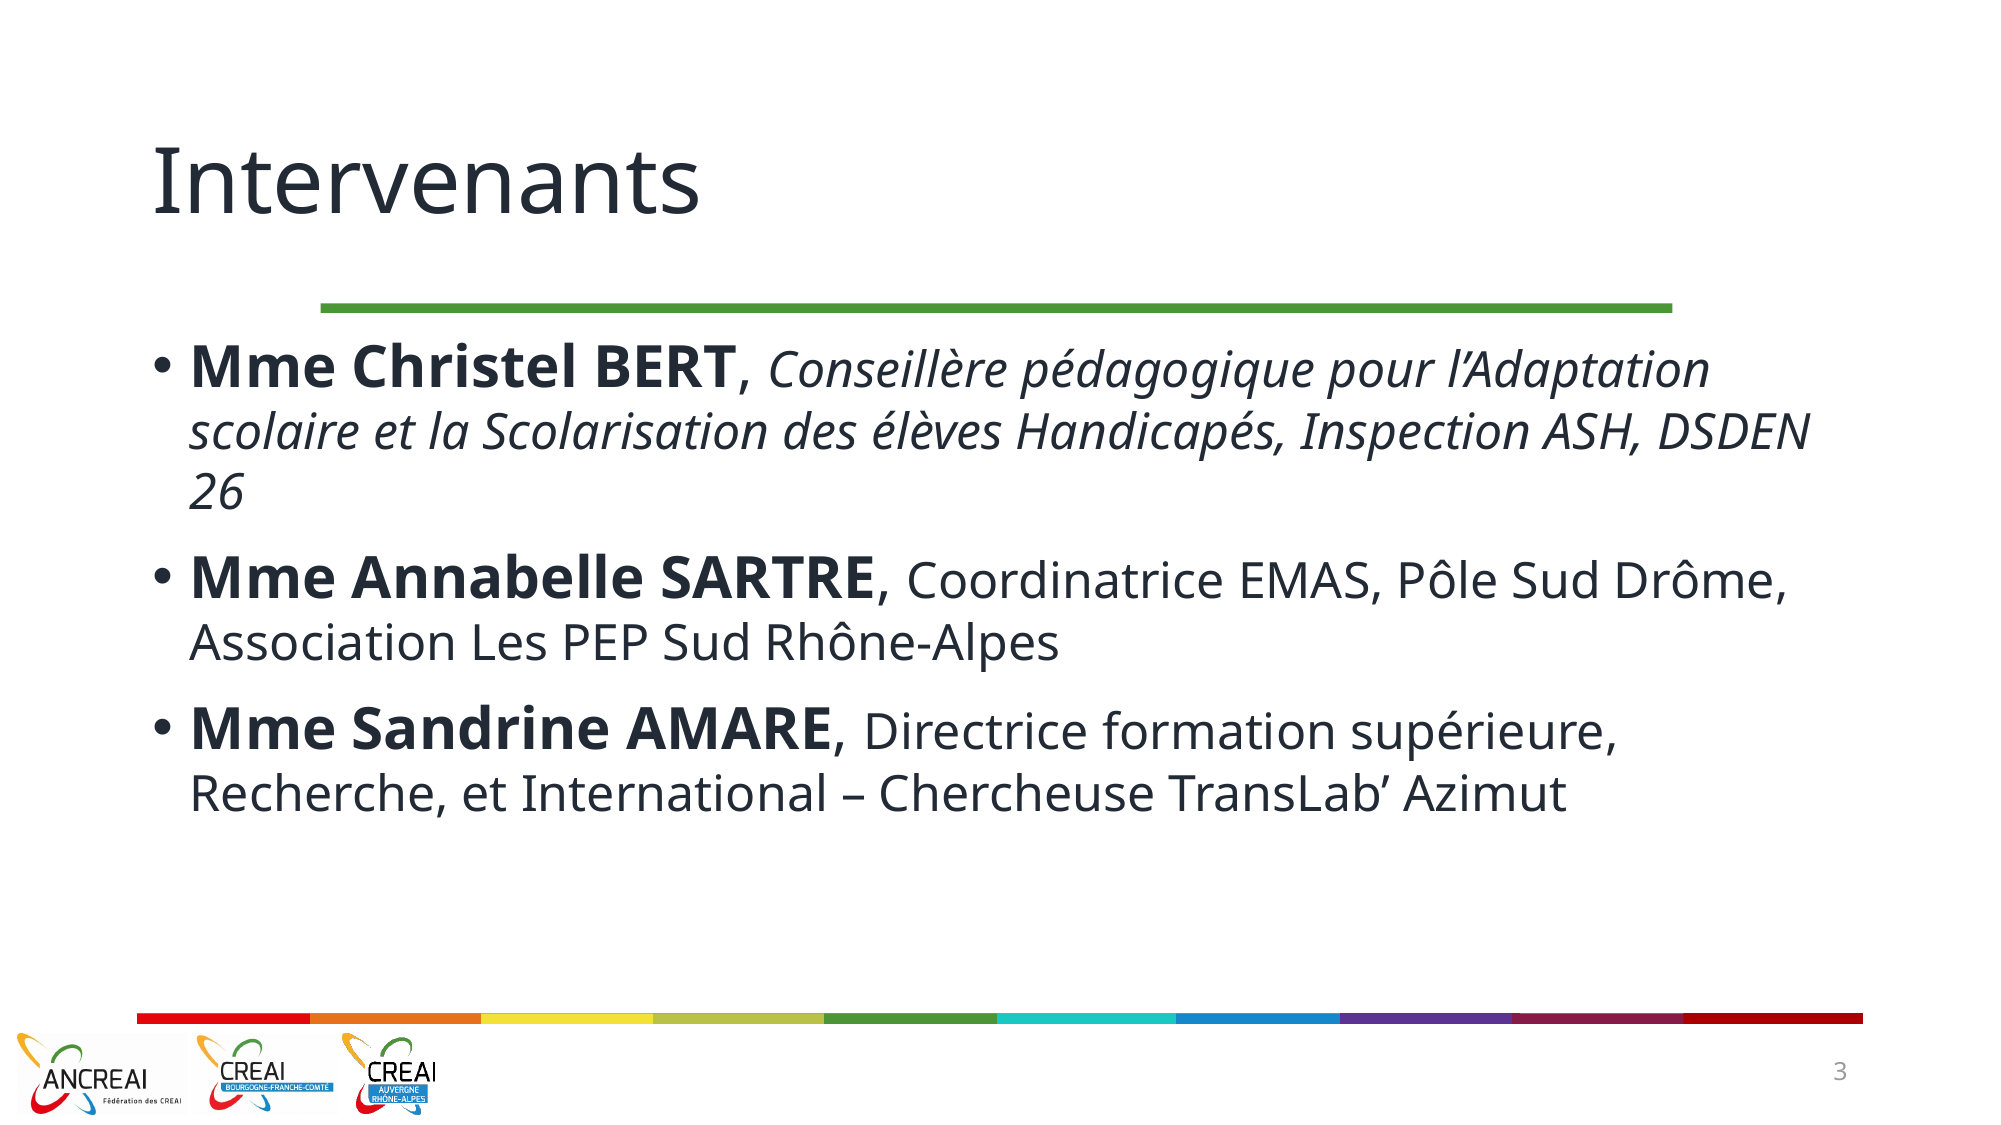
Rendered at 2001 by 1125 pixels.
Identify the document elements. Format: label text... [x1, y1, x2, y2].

picture [342, 1033, 435, 1115]
picture [192, 1033, 338, 1115]
slide_number 3 [1412, 1042, 1863, 1103]
list Mme Christel BERT, Conseillère pédagogique pour l’Adaptation scolaire et la Scolarisation des élèves Handicapés, Inspection ASH, DSDEN 26 Mme Annabelle SARTRE, Coordinatrice EMAS, Pôle Sud Drôme, Association Les PEP Sud Rhône-Alpes Mme Sandrine AMARE, Directrice formation supérieure, Recherche, et International – Chercheuse TransLab’ Azimut [137, 321, 1863, 1014]
picture [137, 1014, 1863, 1024]
text_box [320, 302, 1673, 314]
title Intervenants [137, 75, 1863, 293]
picture [17, 1033, 188, 1115]
